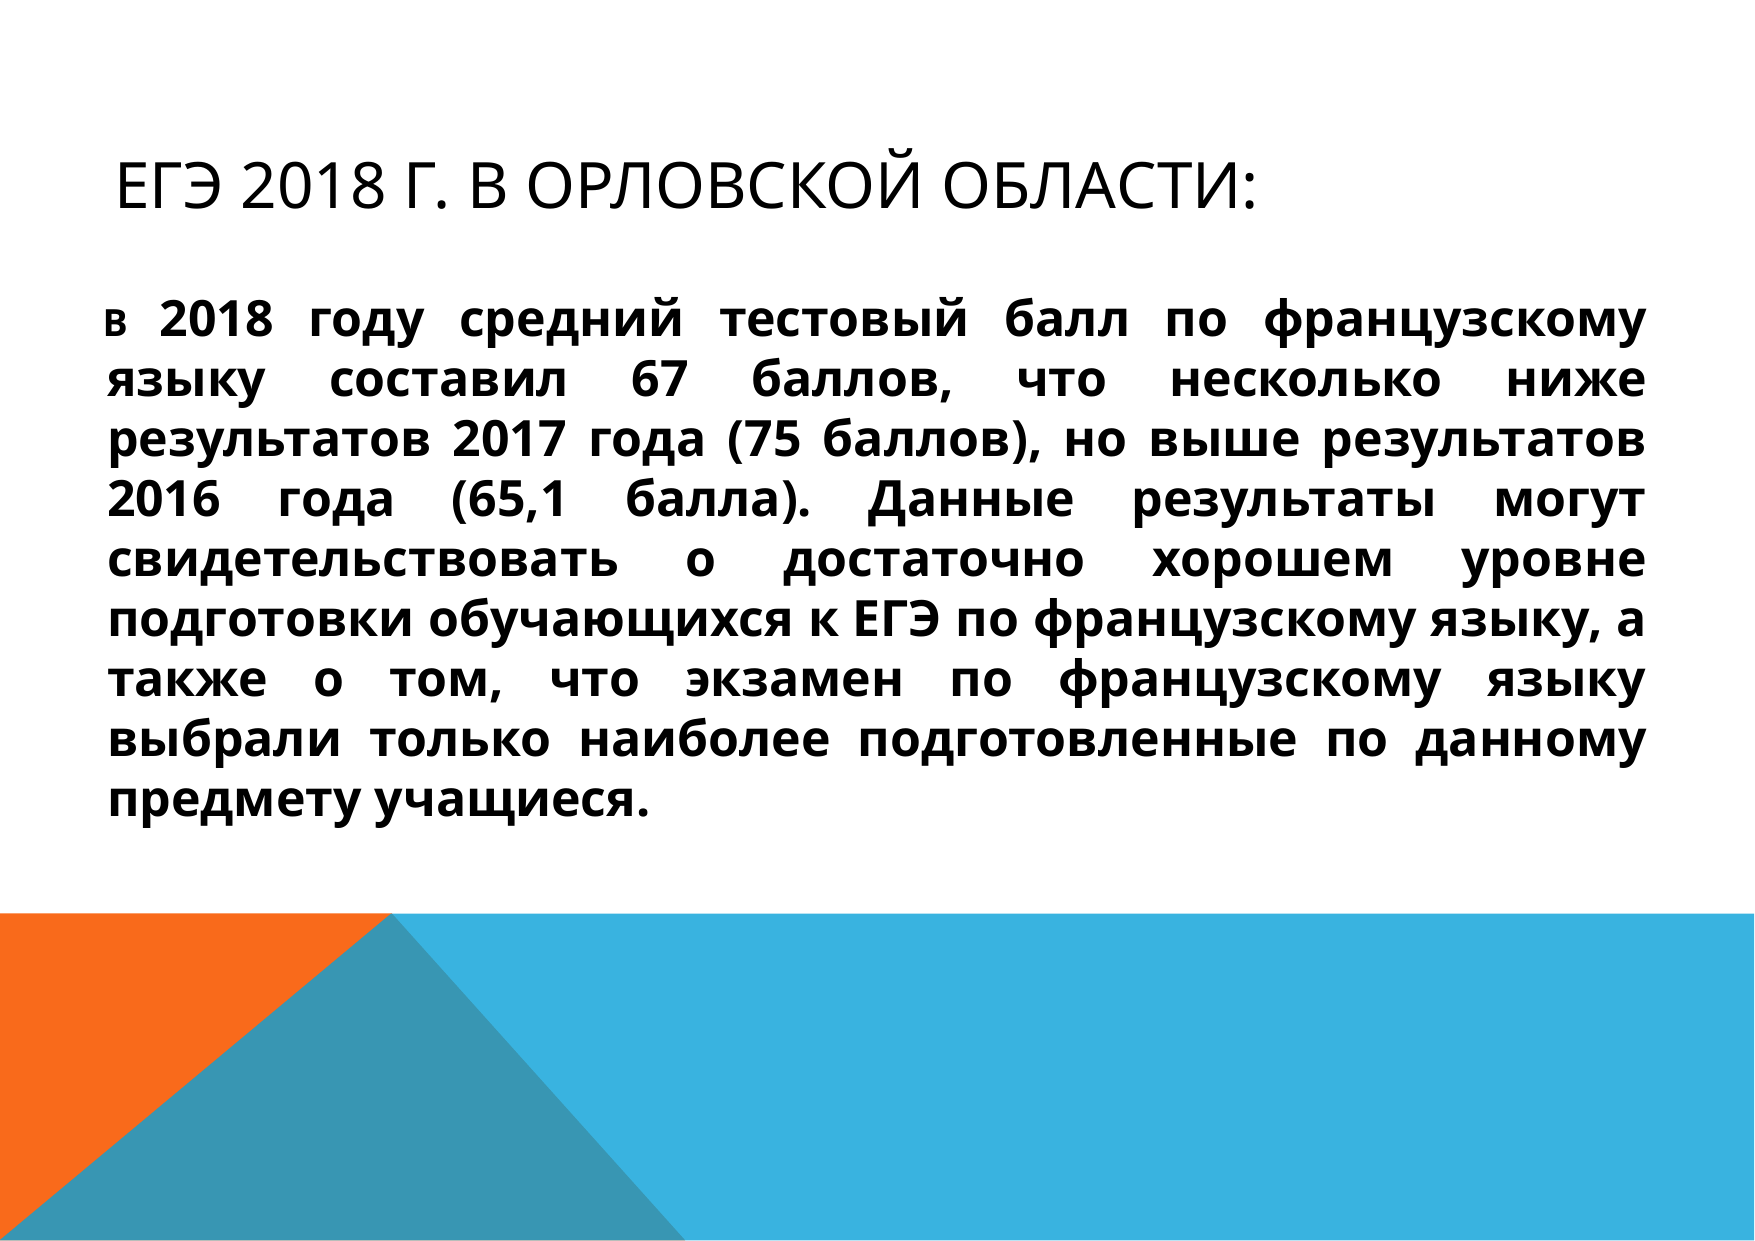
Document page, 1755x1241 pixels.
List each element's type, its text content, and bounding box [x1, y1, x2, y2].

title ЕГЭ 2018 г. в Орловской области: [97, 135, 1677, 231]
list В 2018 году средний тестовый балл по французскому языку составил 67 баллов, что несколько ниже результатов 2017 года (75 баллов), но выше результатов 2016 года (65,1 балла). Данные результаты могут свидетельствовать о достаточно хорошем уровне подготовки обучающихся к ЕГЭ по французскому языку, а также о том, что экзамен по французскому языку выбрали только наиболее подготовленные по данному предмету учащиеся. [85, 277, 1665, 1060]
